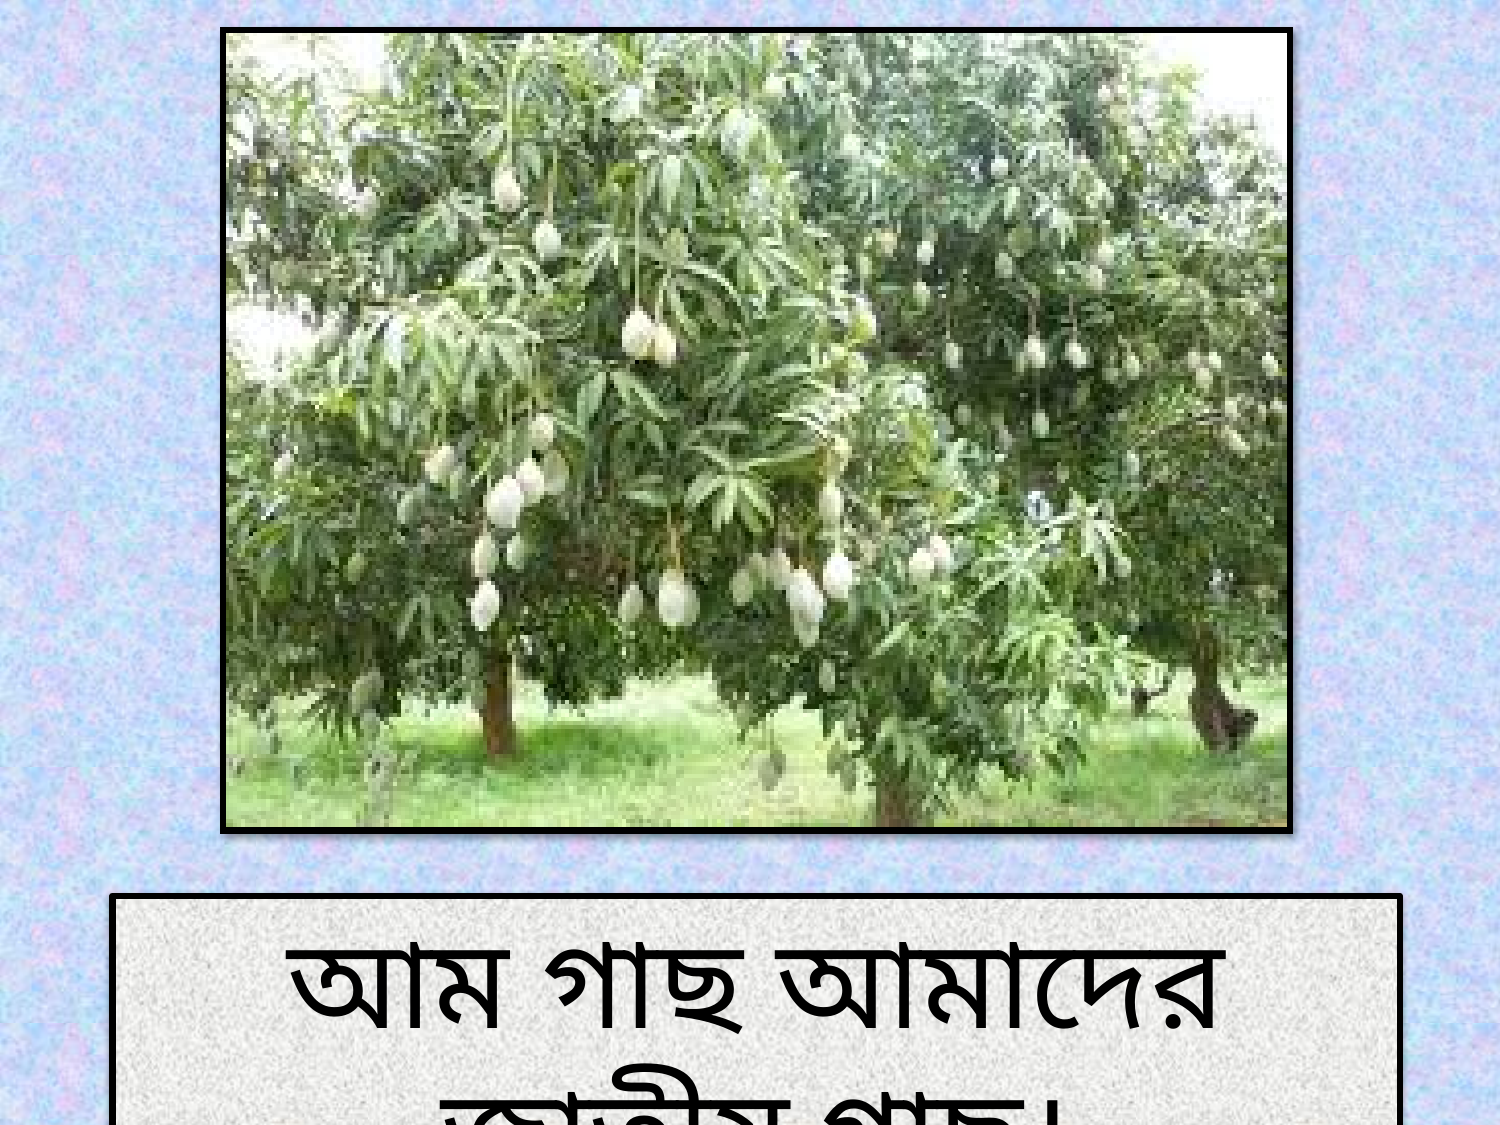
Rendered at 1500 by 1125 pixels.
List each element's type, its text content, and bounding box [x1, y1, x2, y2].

text_box আম গাছ আমাদের জাতীয় গাছ। [112, 895, 1401, 1125]
picture [0, 0, 1500, 1125]
